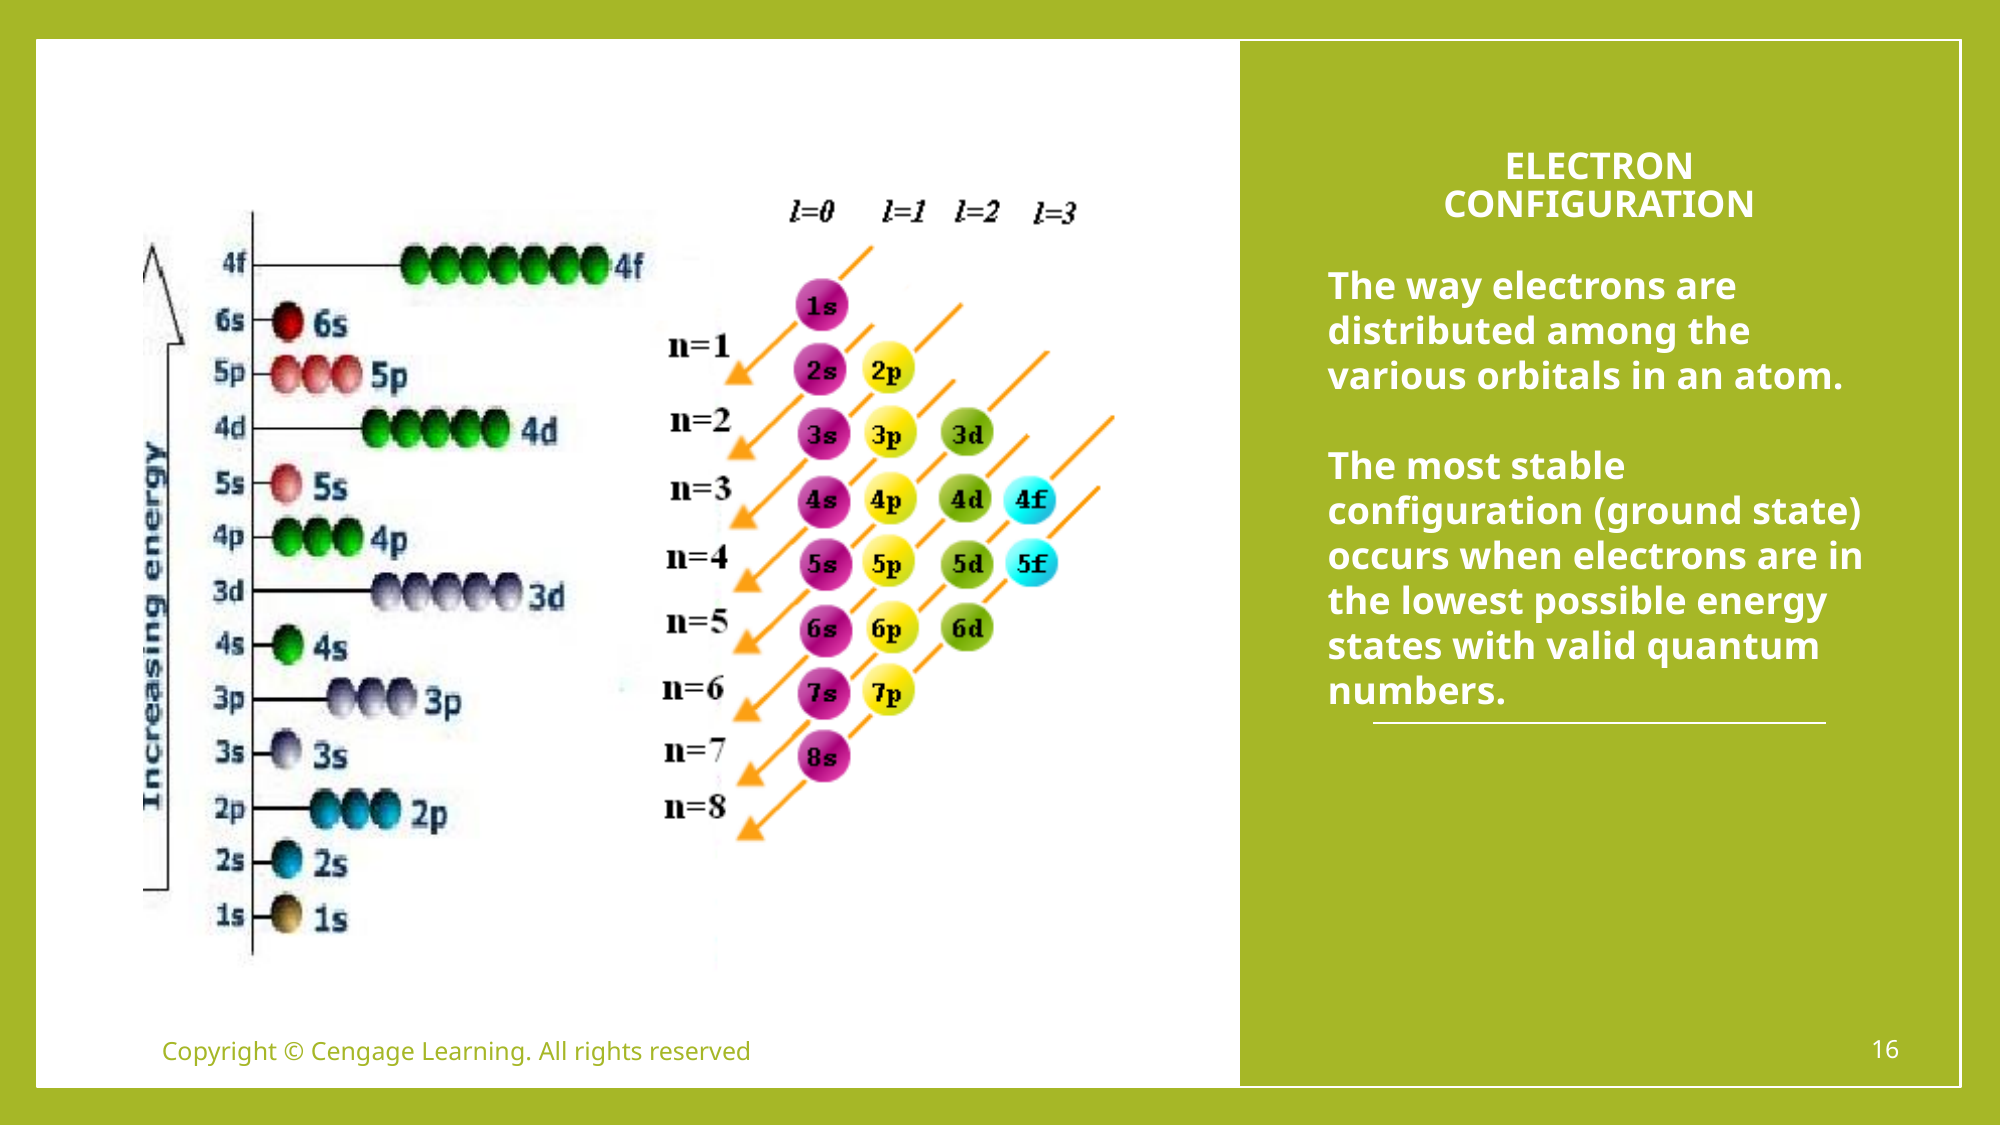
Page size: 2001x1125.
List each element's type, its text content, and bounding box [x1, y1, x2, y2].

text_box [36, 39, 1962, 1088]
slide_number 16 [1749, 1020, 1915, 1081]
text_box The way electrons are distributed among the various orbitals in an atom. The most stable configuration (ground state) occurs when electrons are in the lowest possible energy states with valid quantum numbers. [1313, 254, 1889, 720]
footer Copyright © Cengage Learning. All rights reserved [146, 1020, 921, 1081]
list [142, 140, 1136, 985]
title Electron Configuration [1344, 140, 1855, 254]
